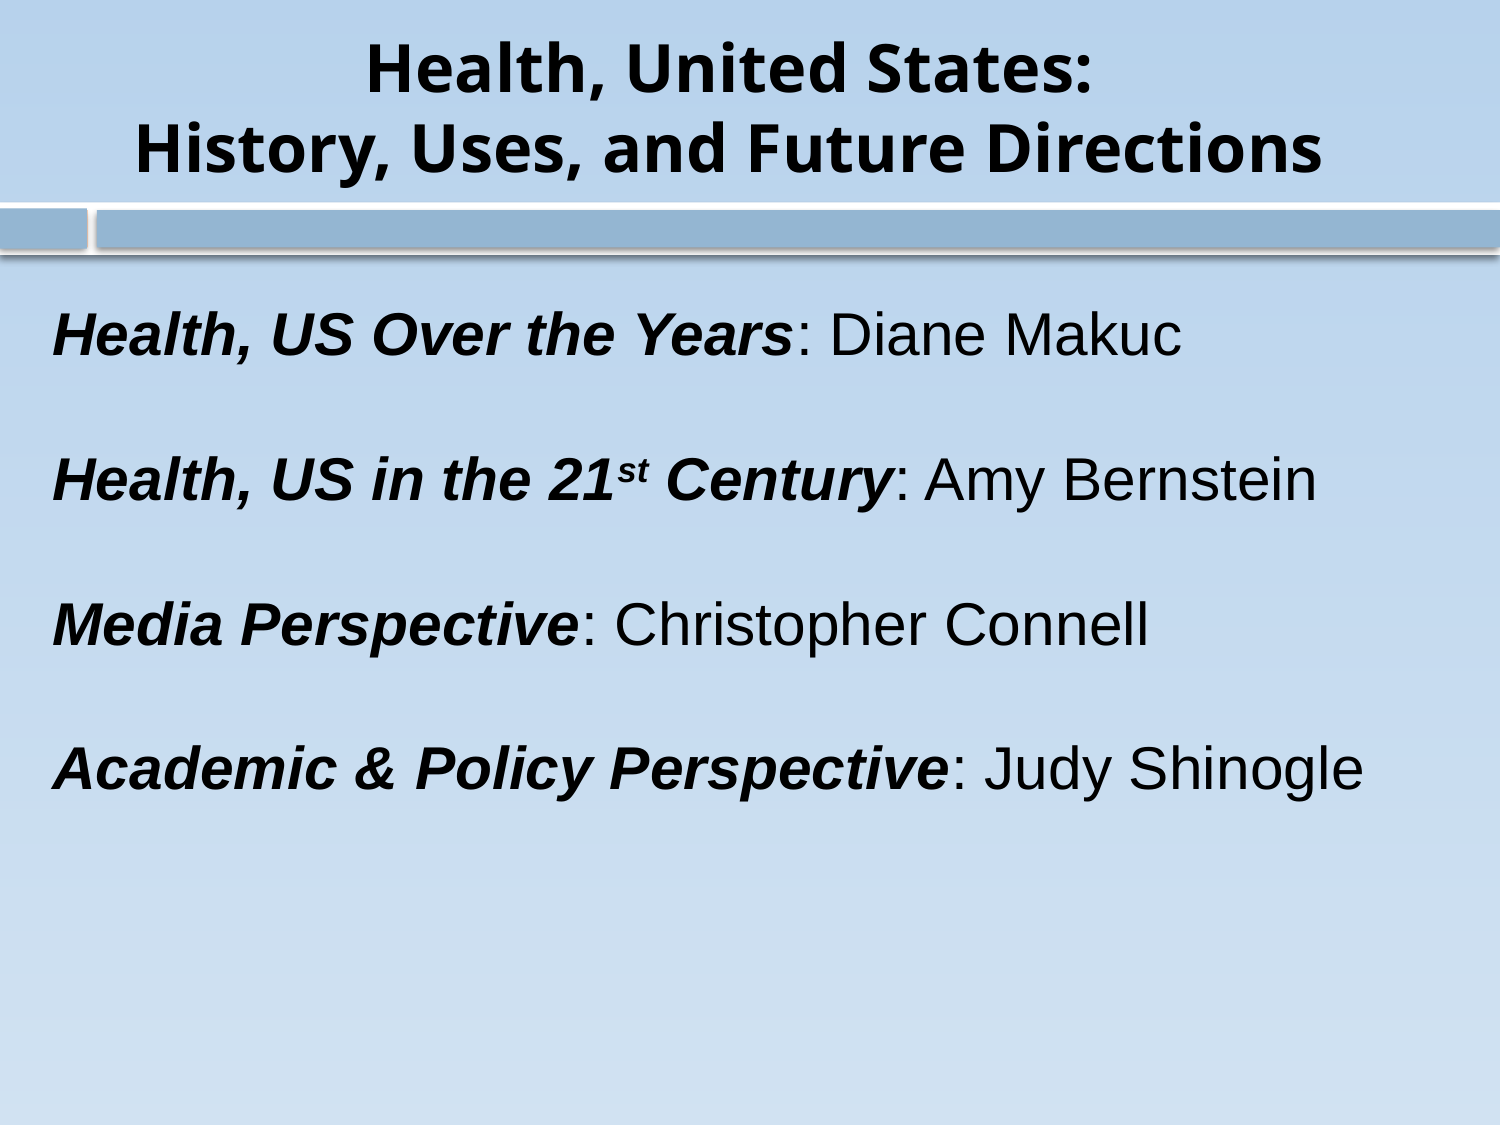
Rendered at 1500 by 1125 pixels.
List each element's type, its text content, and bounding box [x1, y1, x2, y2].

text_box [0, 208, 87, 249]
list Health, US Over the Years: Diane Makuc Health, US in the 21st Century: Amy Bernstein Media Perspective: Christopher Connell Academic & Policy Perspective: Judy Shinogle [37, 287, 1463, 1005]
title Health, United States: History, Uses, and Future Directions [35, 24, 1423, 188]
